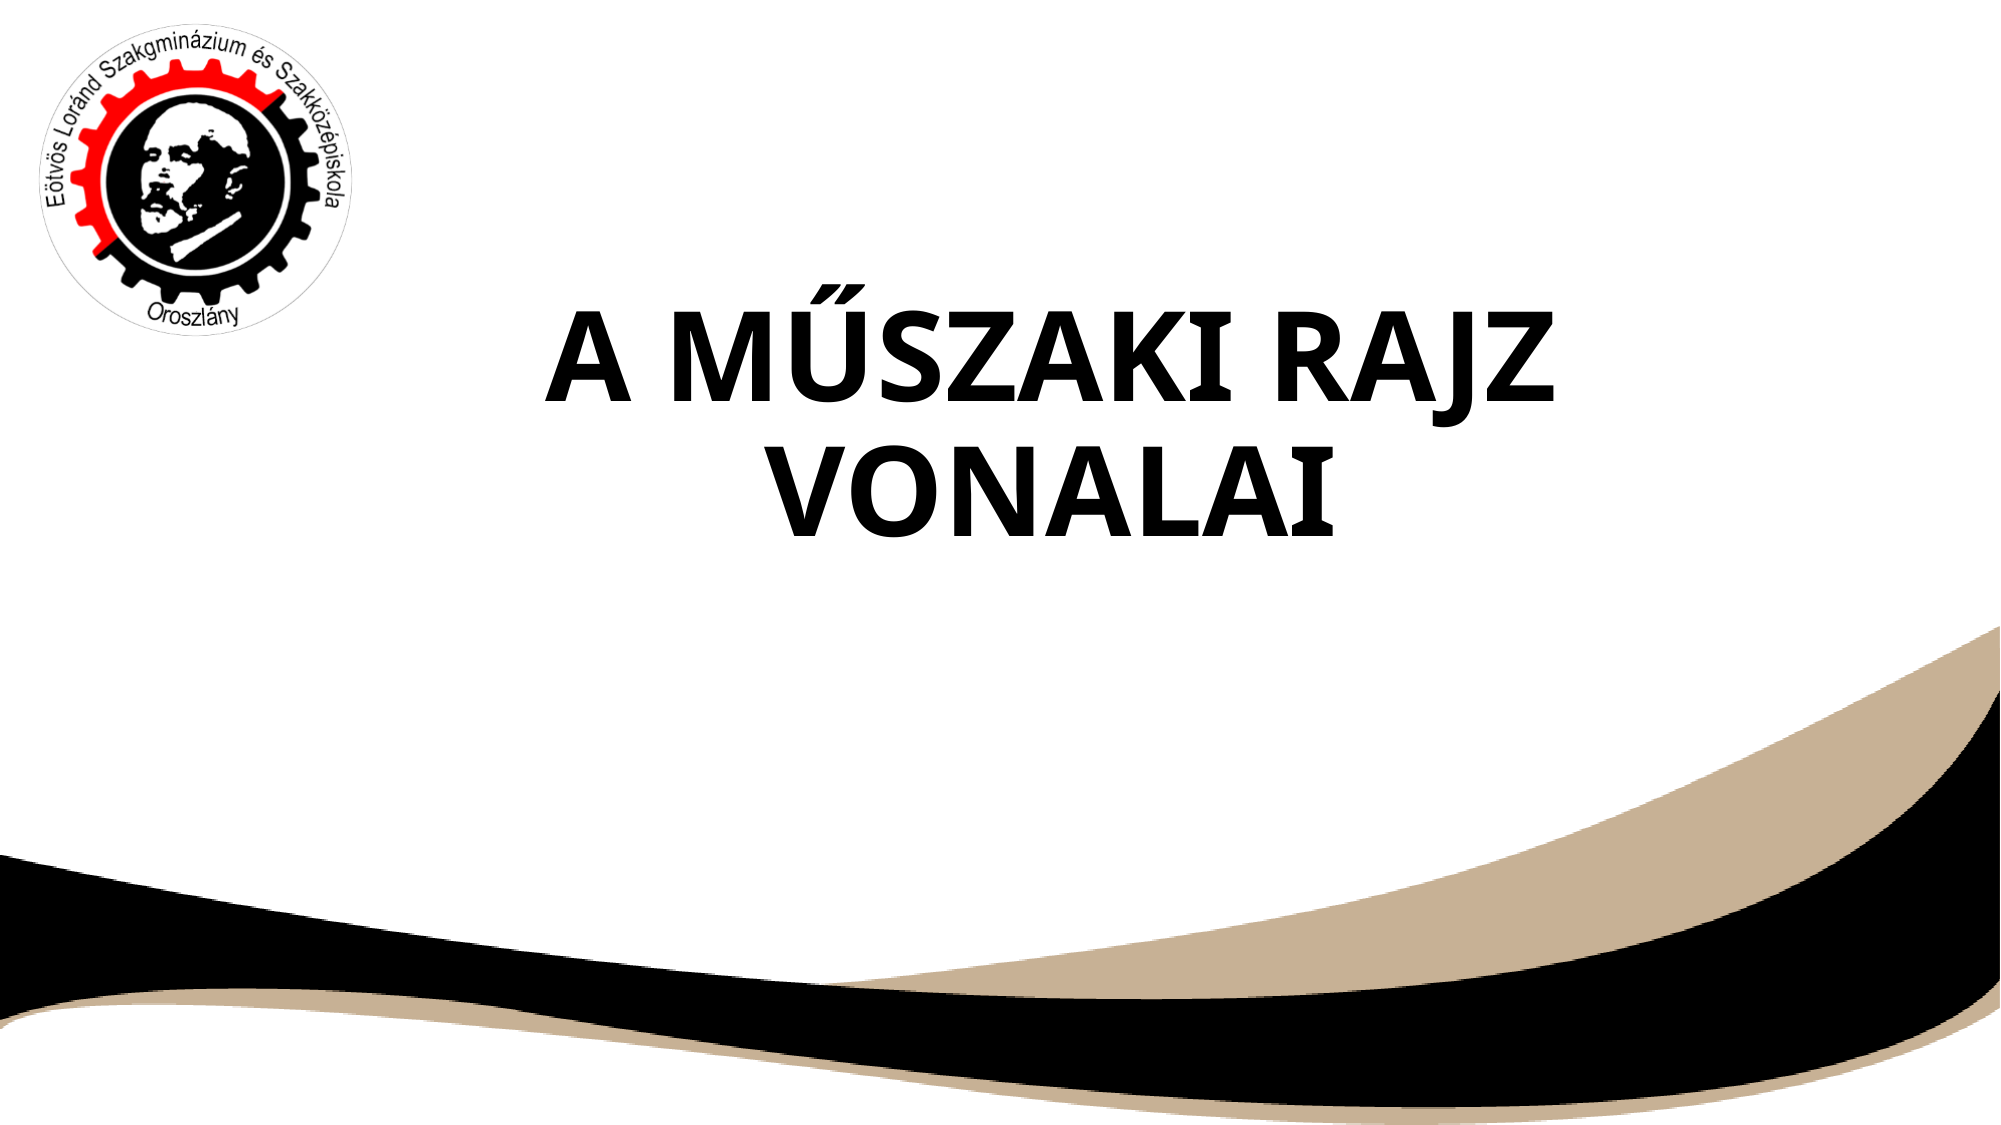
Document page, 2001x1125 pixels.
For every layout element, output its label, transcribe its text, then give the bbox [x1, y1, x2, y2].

title A műszaki rajz vonalai [352, 179, 1750, 571]
picture [38, 23, 353, 337]
picture [0, 626, 2000, 1125]
